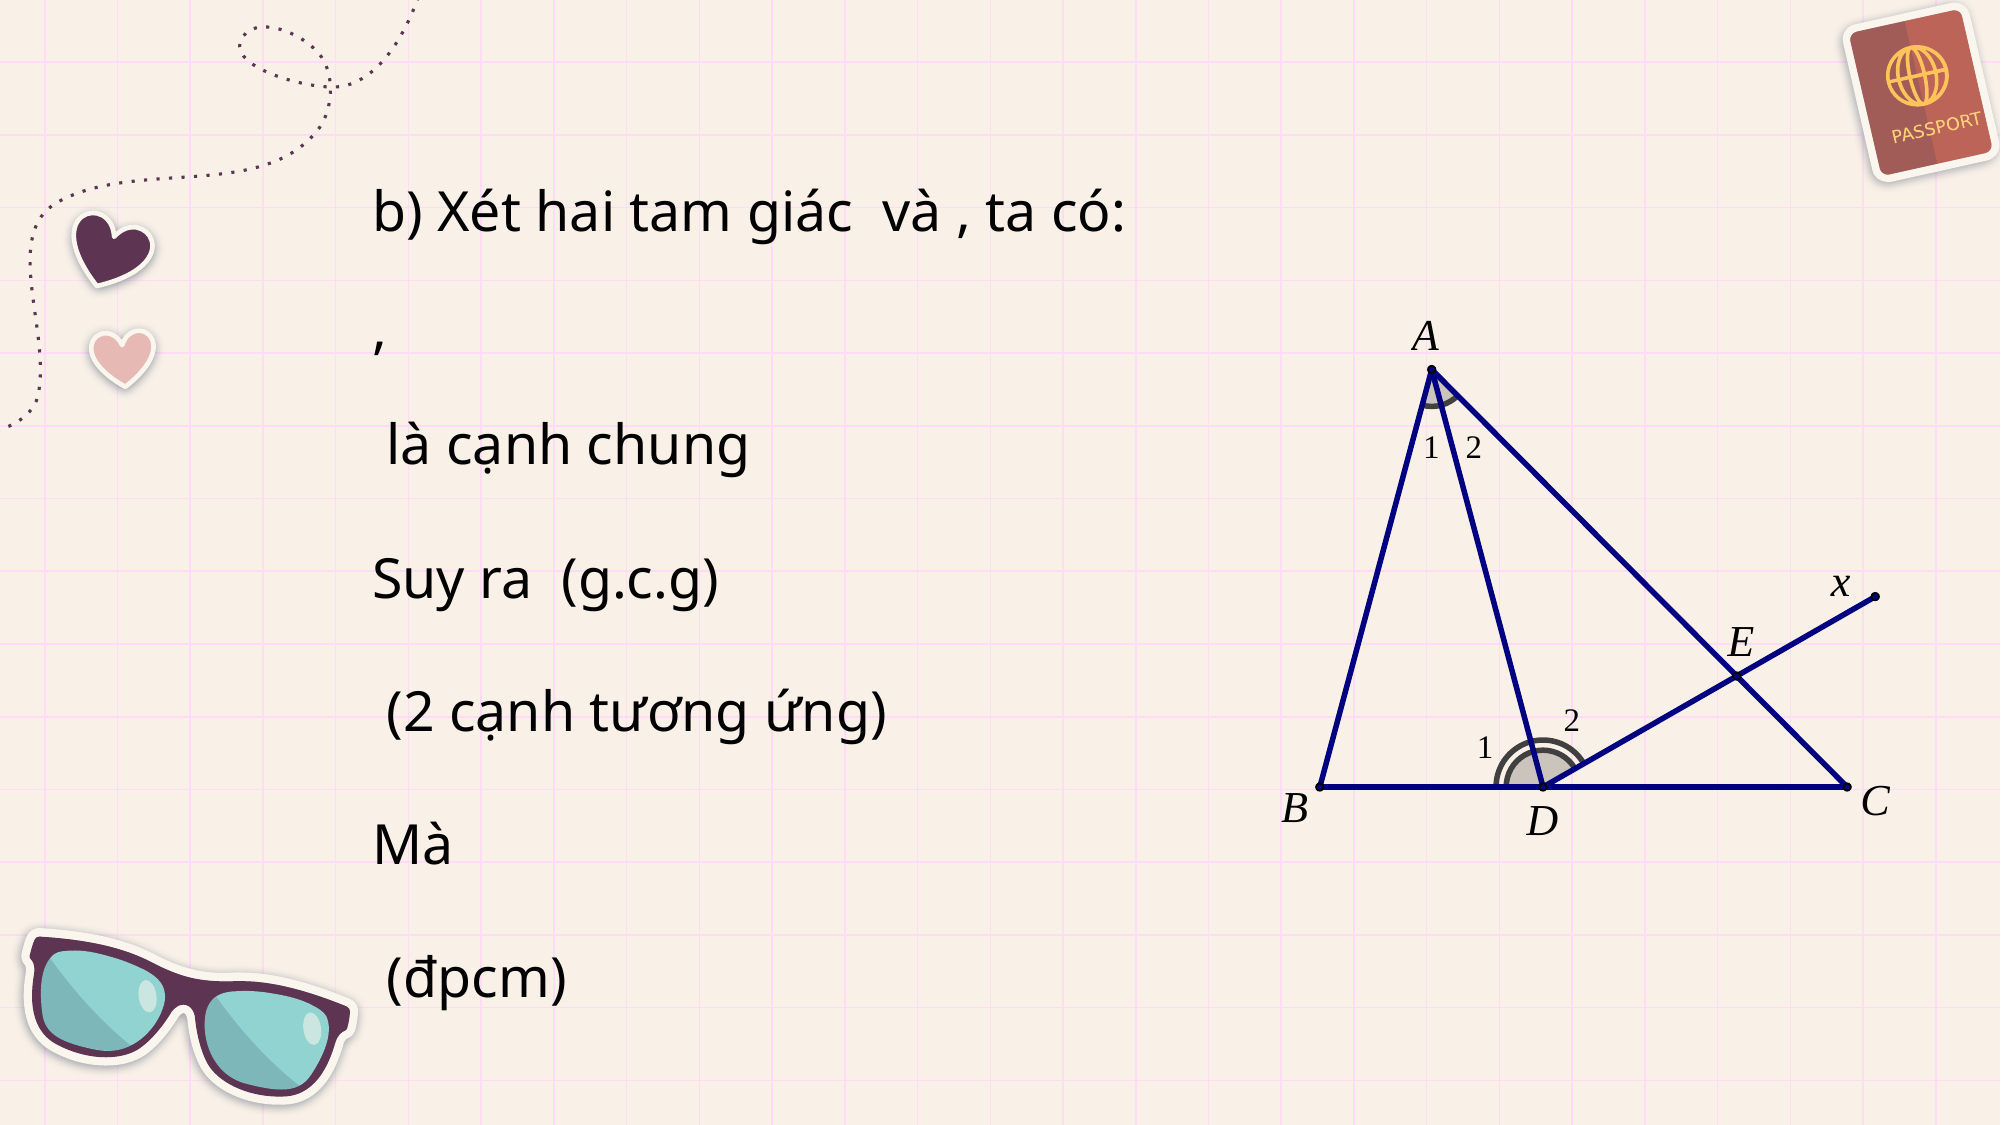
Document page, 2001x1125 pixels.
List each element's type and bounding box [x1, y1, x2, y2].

text_box [16, 927, 359, 1105]
picture [1262, 292, 1914, 865]
text_box [1840, 2, 2000, 183]
text_box [91, 330, 154, 387]
text_box [73, 212, 153, 287]
